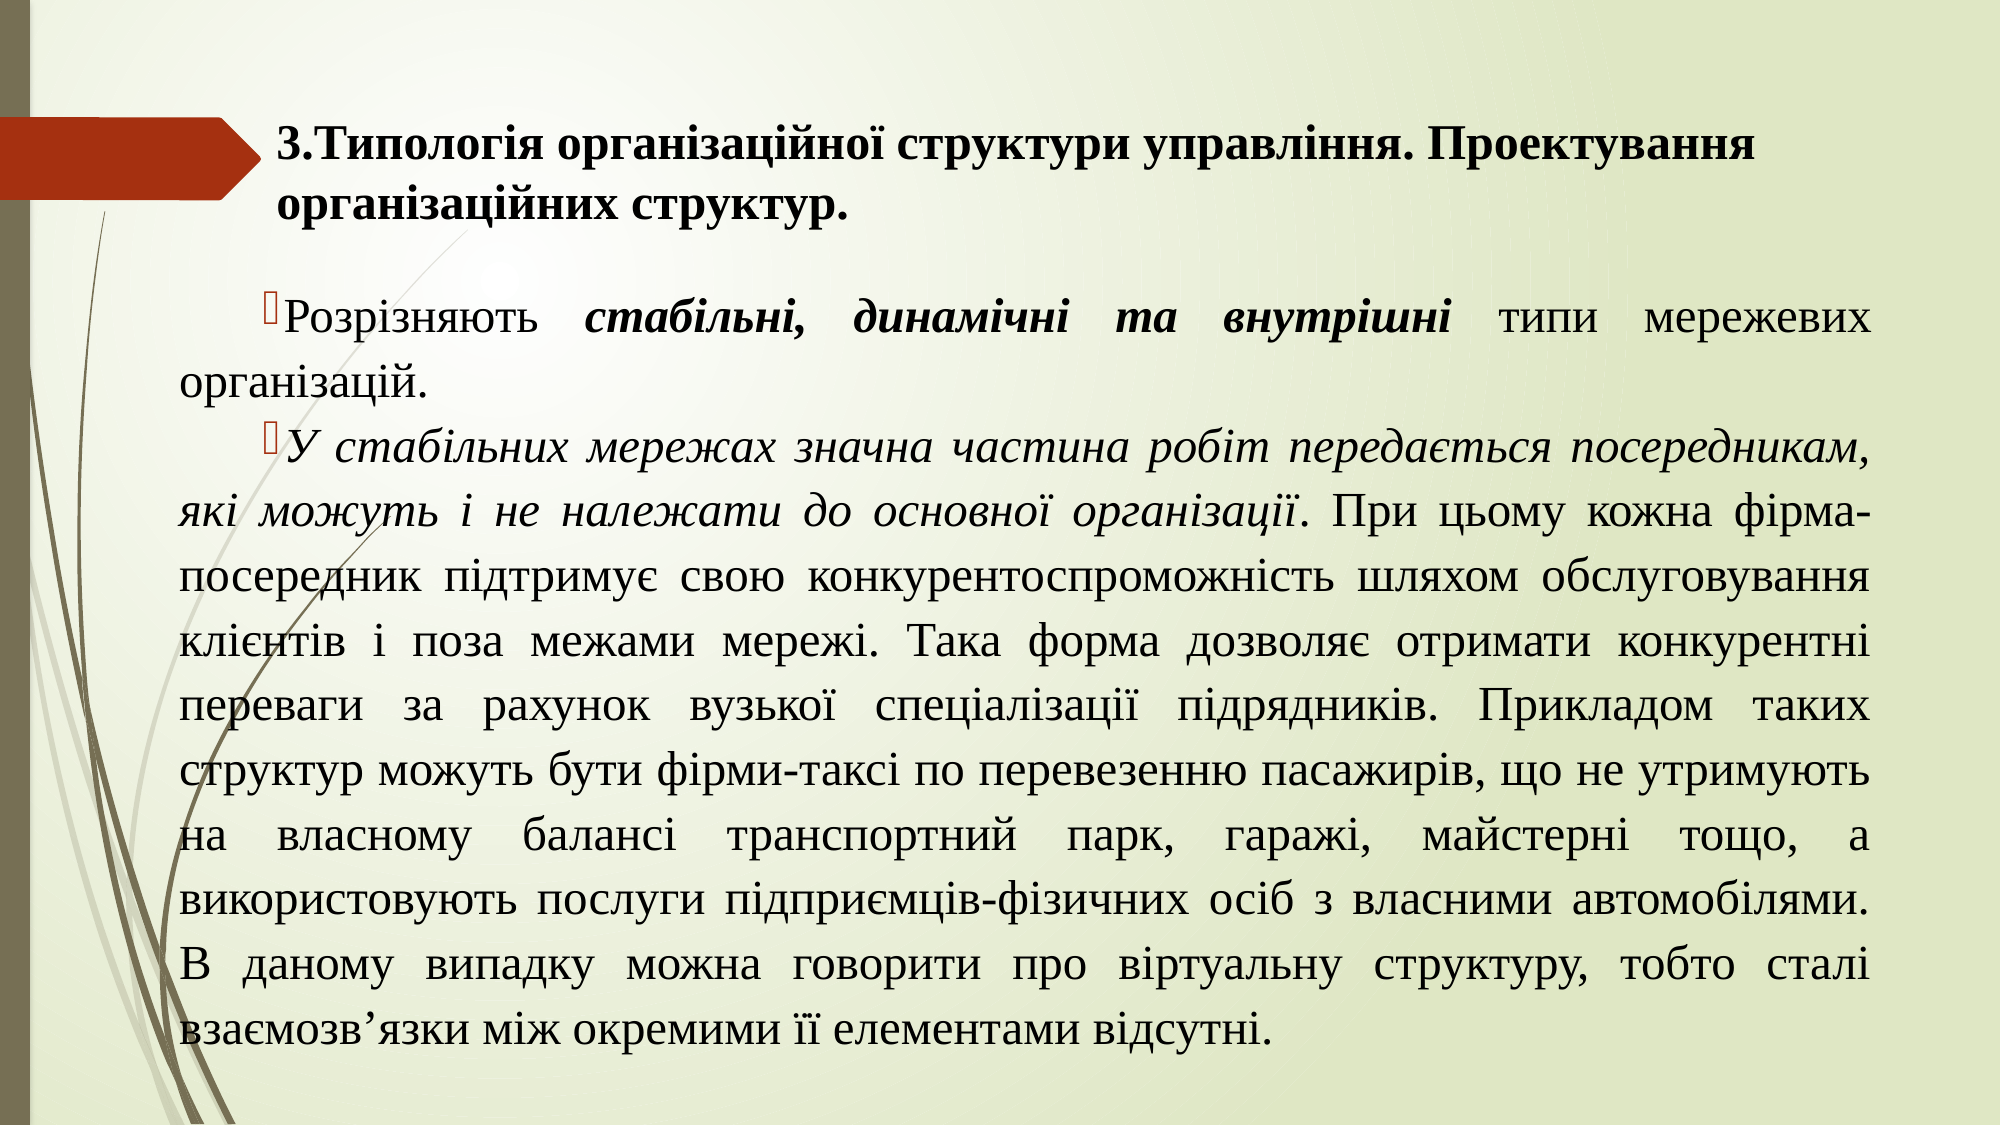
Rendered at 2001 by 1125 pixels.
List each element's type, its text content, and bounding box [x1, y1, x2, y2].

title 3.Типологія організаційної структури управління. Проектування організаційних структур. [261, 102, 1888, 270]
list Розрізняють стабільні, динамічні та внутрішні типи мережевих організацій. У стабільних мережах значна частина робіт передається посередникам, які можуть і не належати до основної організації. При цьому кожна фірма-посередник підтримує свою конкурентоспроможність шляхом обслуговування клієнтів і поза межами мережі. Така форма дозволяє отримати конкурентні переваги за рахунок вузької спеціалізації підрядників. Прикладом таких структур можуть бути фірми-таксі по перевезенню пасажирів, що не утримують на власному балансі транспортний парк, гаражі, майстерні тощо, а використовують послуги підприємців-фізичних осіб з власними автомобілями. В даному випадку можна говорити про віртуальну структуру, тобто сталі взаємозв’язки між окремими її елементами відсутні. [109, 270, 1888, 1066]
